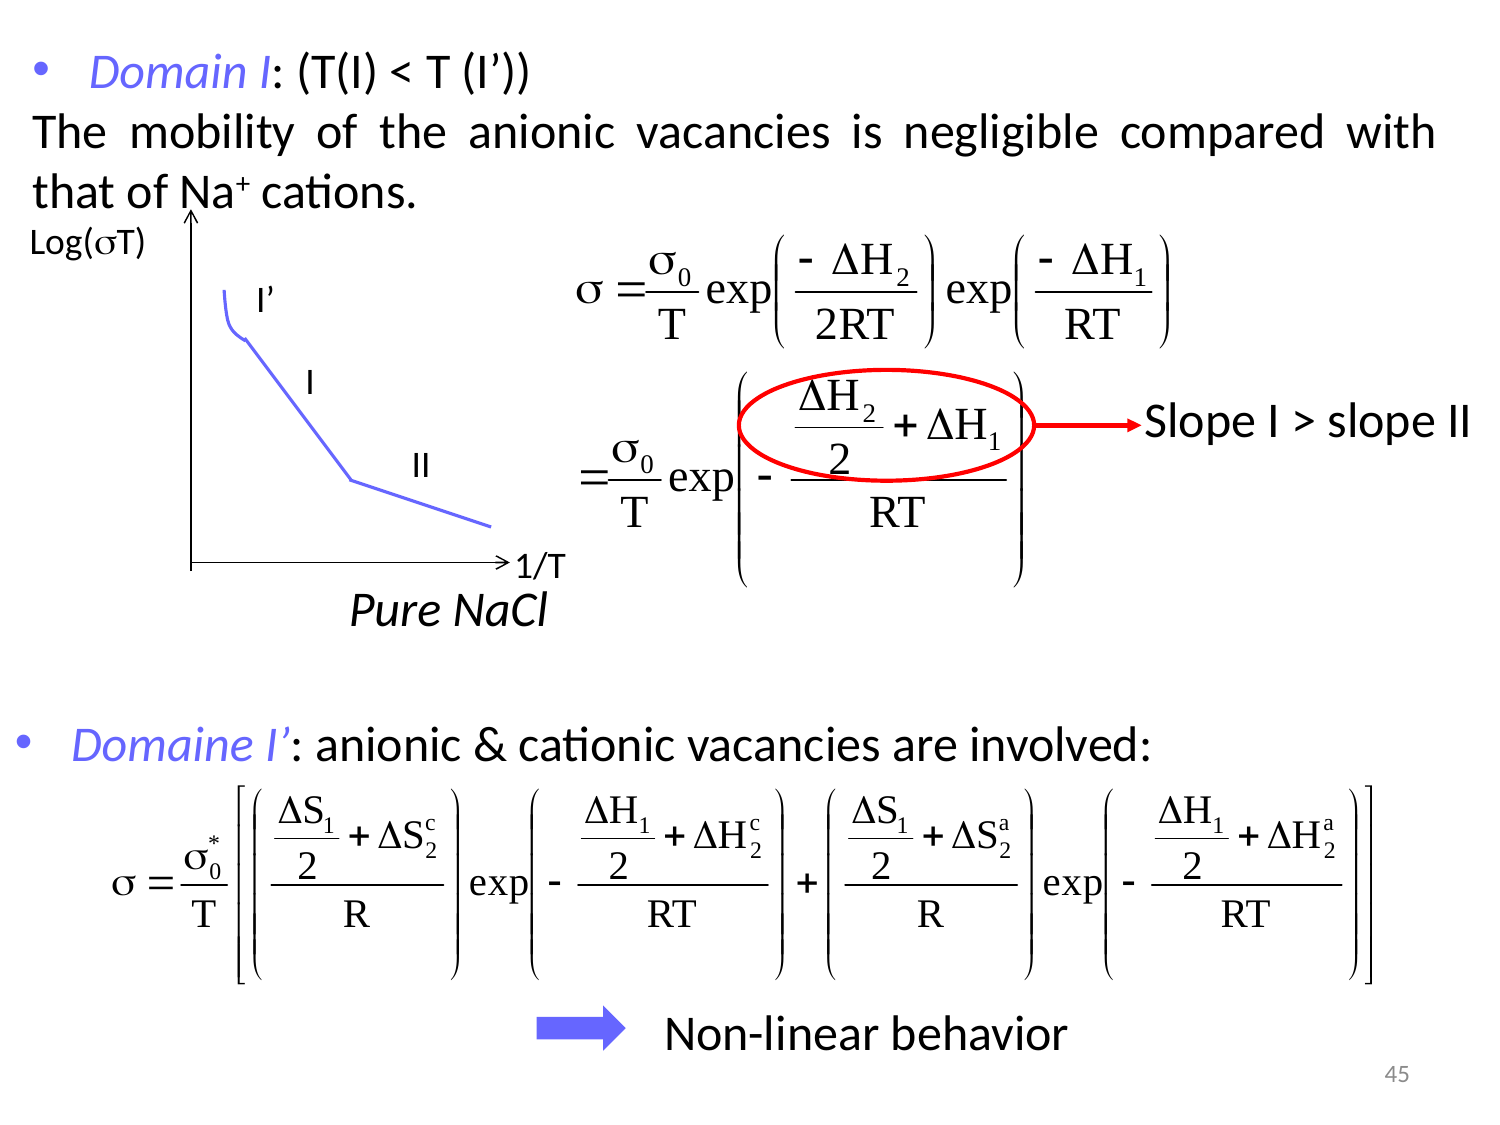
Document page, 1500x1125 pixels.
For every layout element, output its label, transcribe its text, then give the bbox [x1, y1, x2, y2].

slide_number 45 [1074, 1042, 1425, 1103]
text_box Pure NaCl [333, 569, 564, 645]
text_box Non-linear behavior [649, 1003, 1085, 1068]
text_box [568, 227, 1185, 597]
text_box I’ [241, 267, 290, 327]
text_box [222, 289, 244, 340]
text_box Log(sT) [14, 209, 162, 269]
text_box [349, 479, 492, 528]
text_box 1/T [499, 533, 563, 569]
text_box Domaine I’: anionic & cationic vacancies are involved: [0, 704, 1436, 779]
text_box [244, 337, 352, 480]
text_box Domain I: (T(I) < T (I’)) The mobility of the anionic vacancies is negligible compared with that of Na+ cations. [17, 30, 1453, 226]
text_box II [396, 432, 446, 478]
text_box Slope I > slope II [1189, 380, 1488, 456]
text_box [534, 1003, 628, 1053]
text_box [105, 776, 1388, 994]
